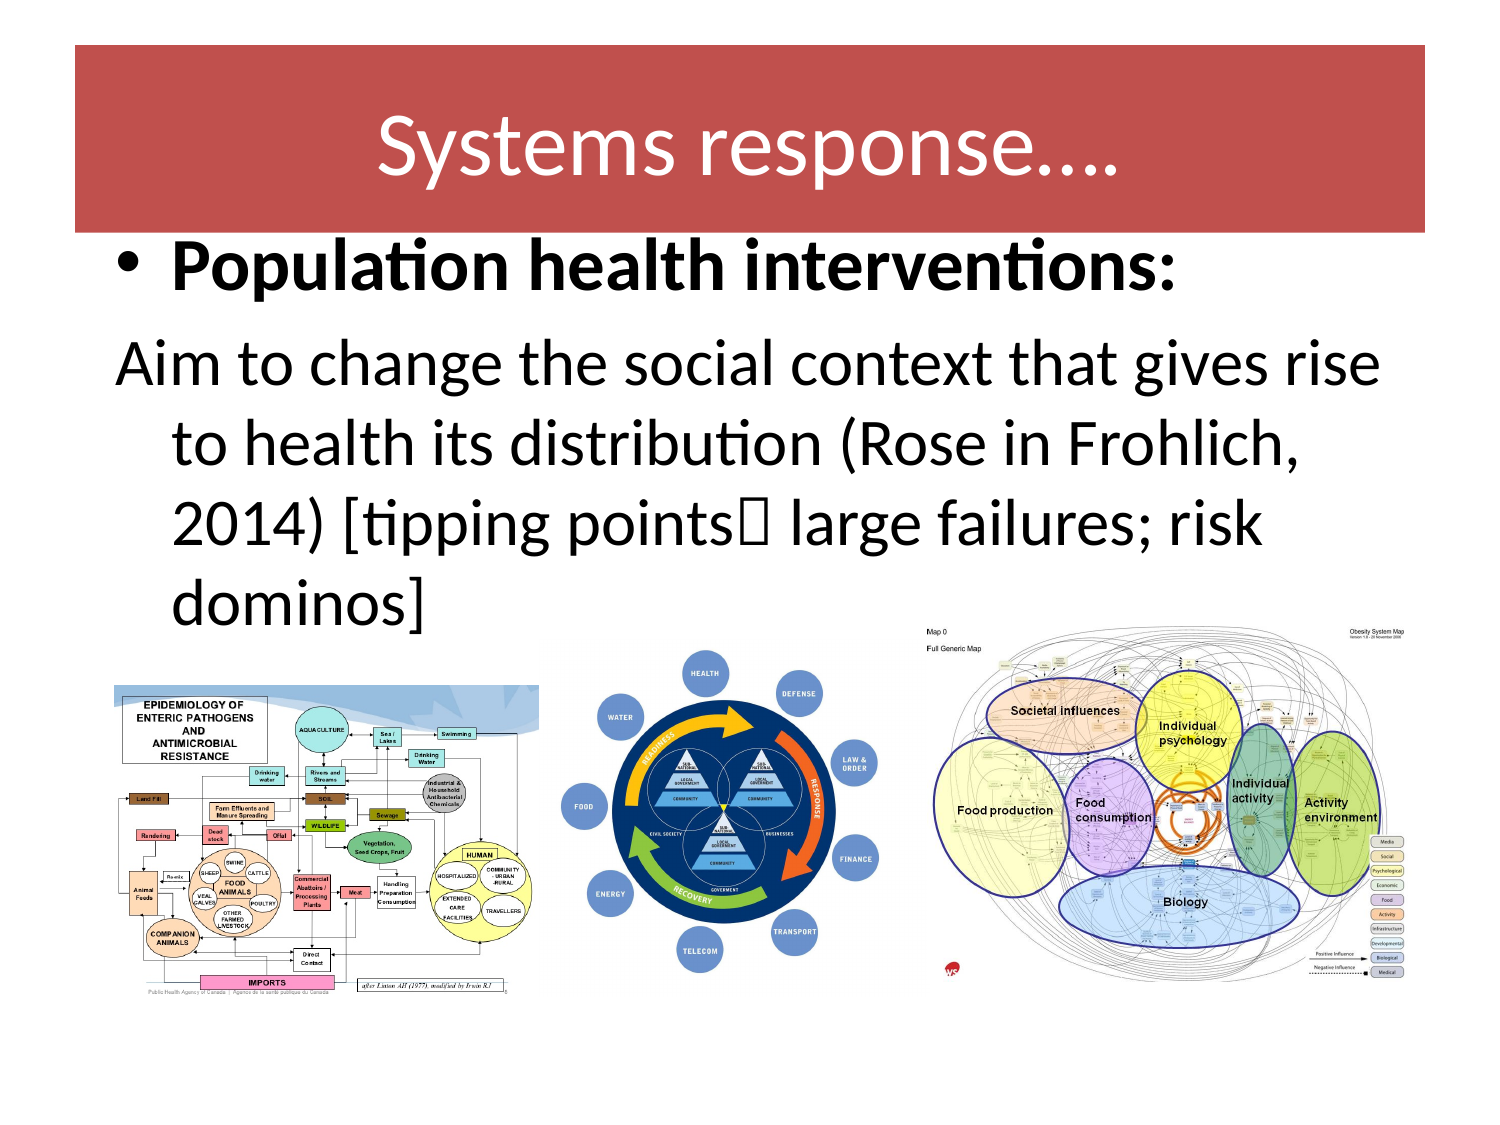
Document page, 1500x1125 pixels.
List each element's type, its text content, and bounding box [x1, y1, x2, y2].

picture [113, 618, 1412, 1005]
title Systems response…. [75, 45, 1425, 233]
list Population health interventions: Aim to change the social context that gives rise to health its distribution (Rose in Frohlich, 2014) [tipping points large failures; risk dominos] [100, 208, 1451, 951]
